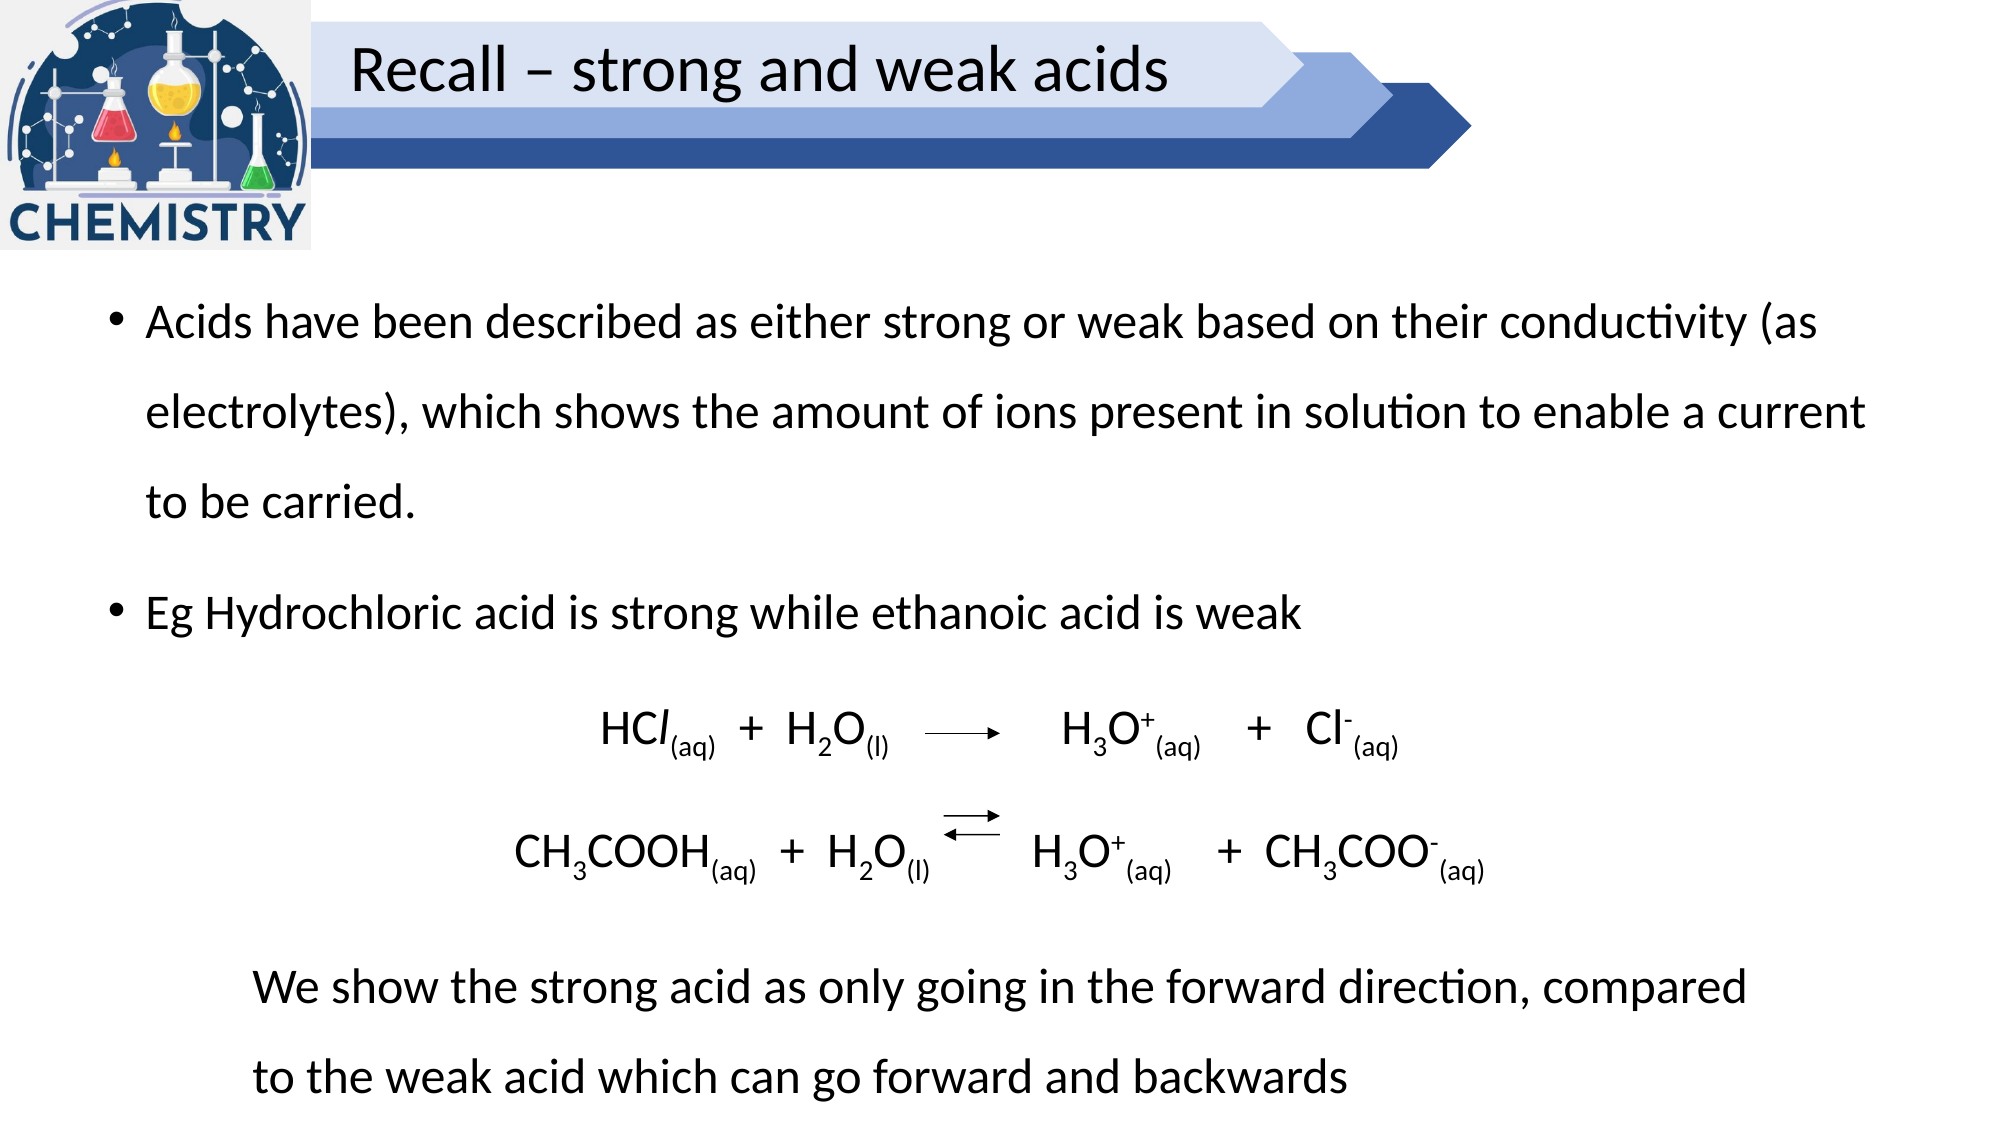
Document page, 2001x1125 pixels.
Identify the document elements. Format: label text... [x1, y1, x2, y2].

text_box Acids have been described as either strong or weak based on their conductivity (as electrolytes), which shows the amount of ions present in solution to enable a current to be carried. Eg Hydrochloric acid is strong while ethanoic acid is weak HCl(aq) + H2O(l) H3O+(aq) + Cl-(aq) CH3COOH(aq) + H2O(l) H3O+(aq) + CH3COO-(aq) [93, 251, 1907, 910]
text_box [311, 81, 1474, 170]
text_box We show the strong acid as only going in the forward direction, compared to the weak acid which can go forward and backwards [237, 915, 1800, 1111]
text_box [943, 815, 1001, 835]
text_box [311, 51, 1395, 140]
picture [0, 0, 311, 250]
text_box Recall – strong and weak acids [311, 20, 1306, 109]
